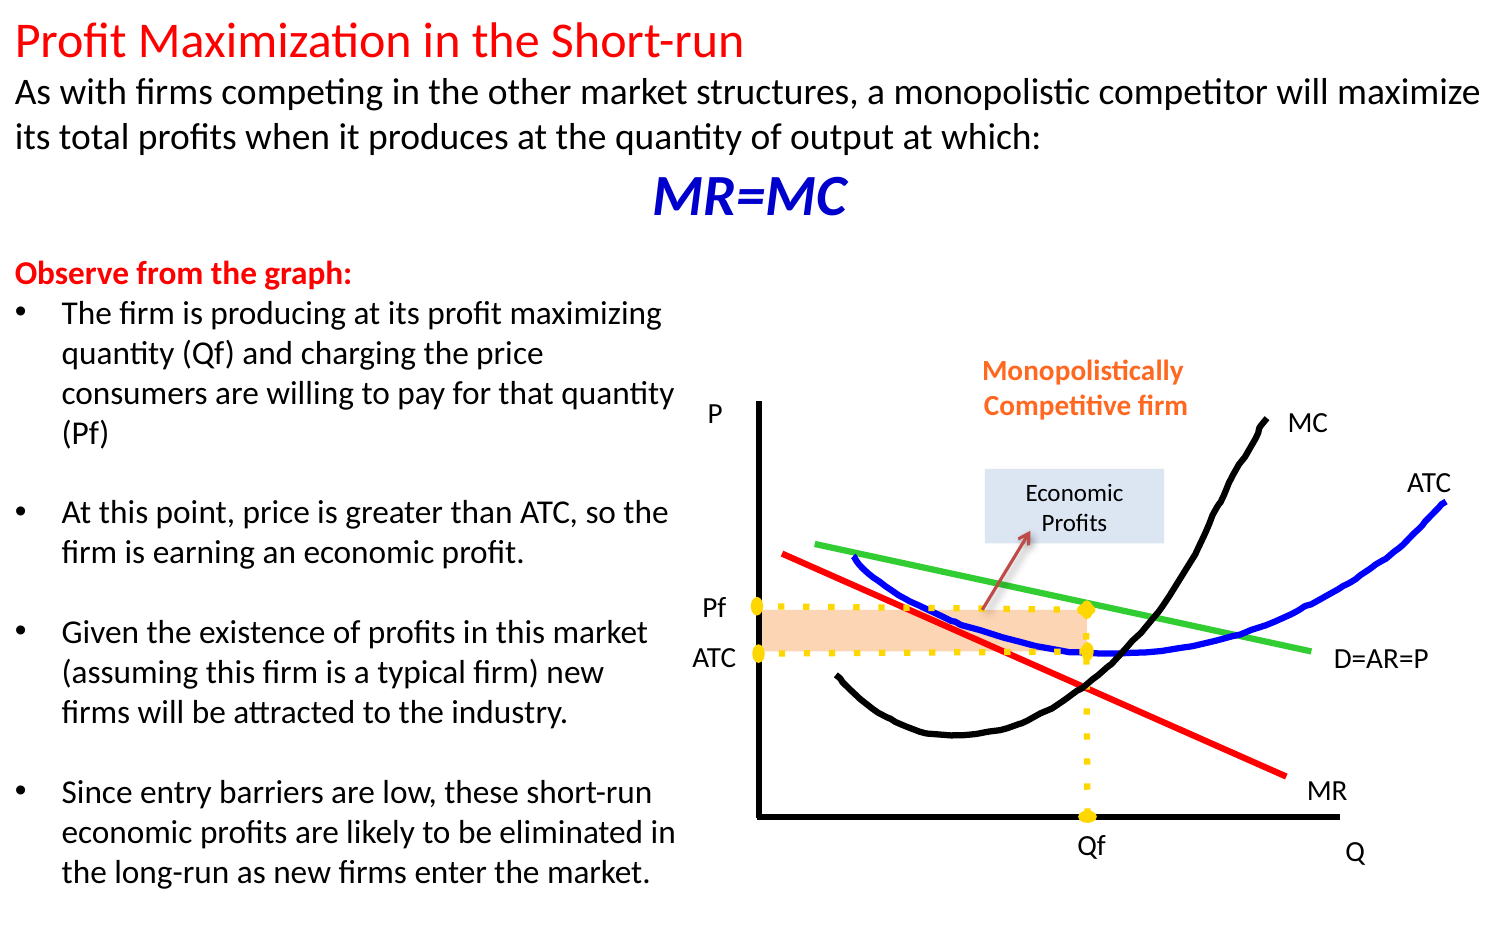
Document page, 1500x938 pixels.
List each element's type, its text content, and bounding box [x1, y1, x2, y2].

text_box Observe from the graph: The firm is producing at its profit maximizing quantity (Qf) and charging the price consumers are willing to pay for that quantity (Pf) At this point, price is greater than ATC, so the firm is earning an economic profit. Given the existence of profits in this market (assuming this firm is a typical firm) new firms will be attracted to the industry. Since entry barriers are low, these short-run economic profits are likely to be eliminated in the long-run as new firms enter the market. [0, 243, 693, 898]
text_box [653, 343, 1500, 876]
text_box Profit Maximization in the Short-run As with firms competing in the other market structures, a monopolistic competitor will maximize its total profits when it produces at the quantity of output at which: MR=MC [0, 0, 1500, 235]
